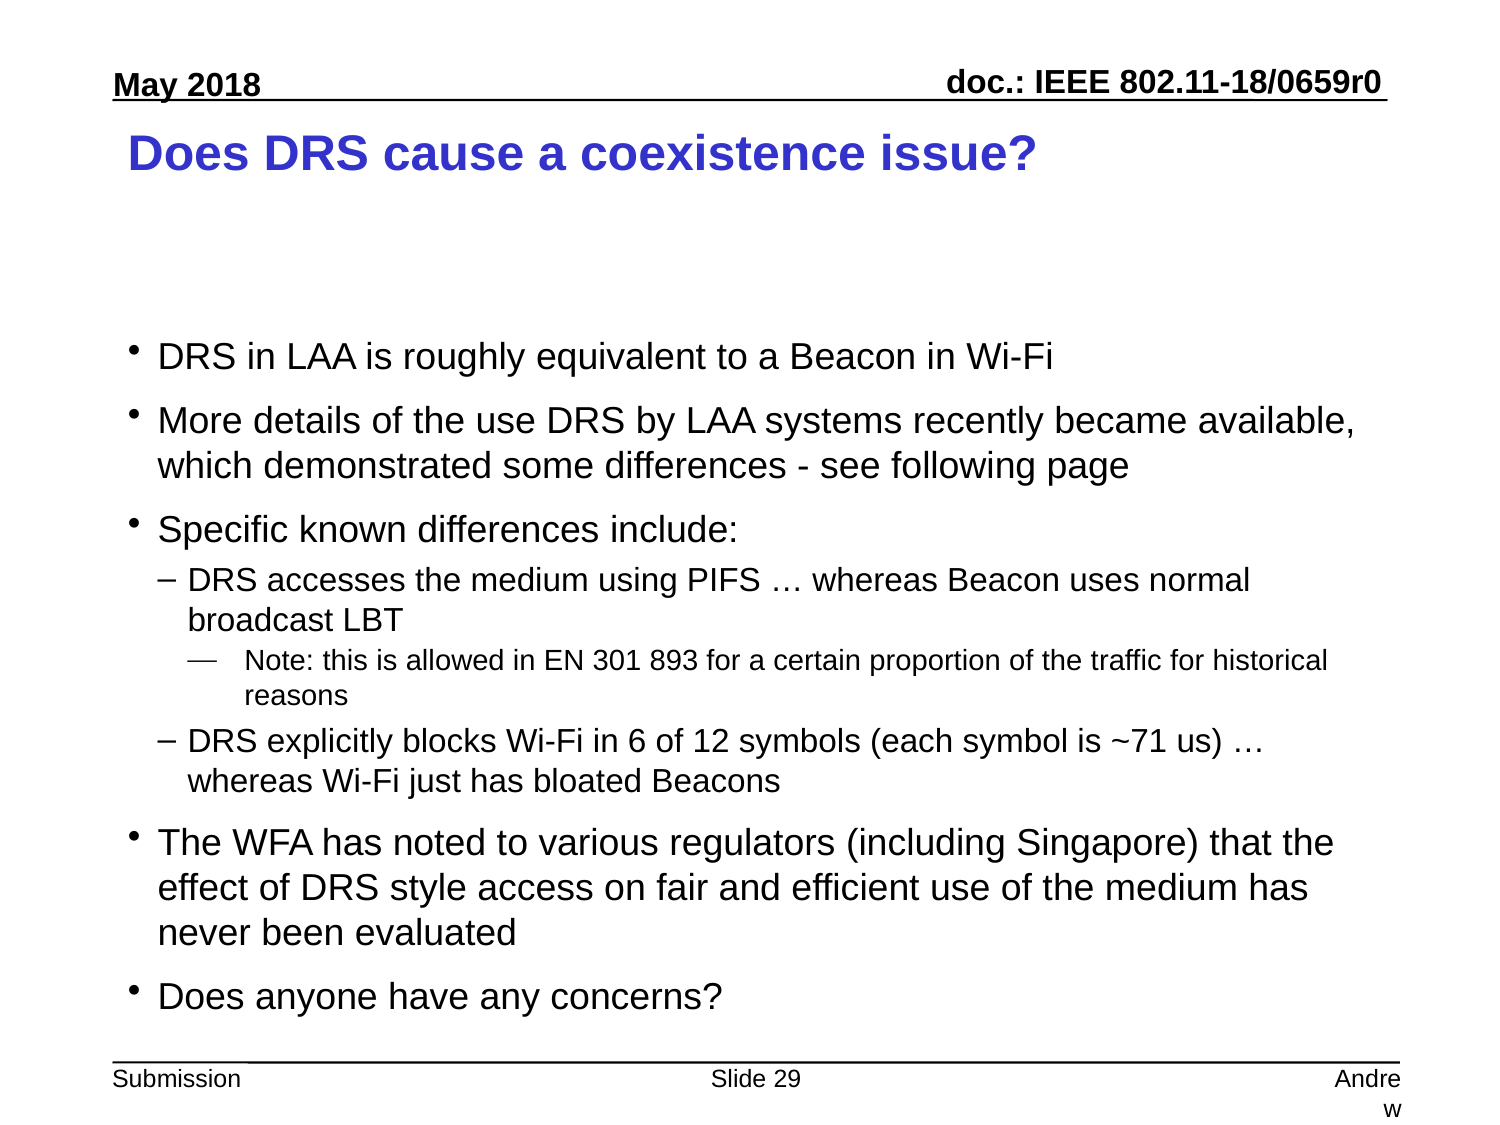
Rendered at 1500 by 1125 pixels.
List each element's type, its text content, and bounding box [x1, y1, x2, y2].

title Does DRS cause a coexistence issue? [112, 112, 1388, 288]
slide_number Slide 29 [709, 1061, 803, 1093]
list DRS in LAA is roughly equivalent to a Beacon in Wi-Fi More details of the use DRS by LAA systems recently became available, which demonstrated some differences - see following page Specific known differences include: DRS accesses the medium using PIFS … whereas Beacon uses normal broadcast LBT Note: this is allowed in EN 301 893 for a certain proportion of the traffic for historical reasons DRS explicitly blocks Wi-Fi in 6 of 12 symbols (each symbol is ~71 us) … whereas Wi-Fi just has bloated Beacons The WFA has noted to various regulators (including Singapore) that the effect of DRS style access on fair and efficient use of the medium has never been evaluated Does anyone have any concerns? [112, 324, 1388, 1000]
footer Andrew Myles, Cisco [1320, 1061, 1402, 1093]
